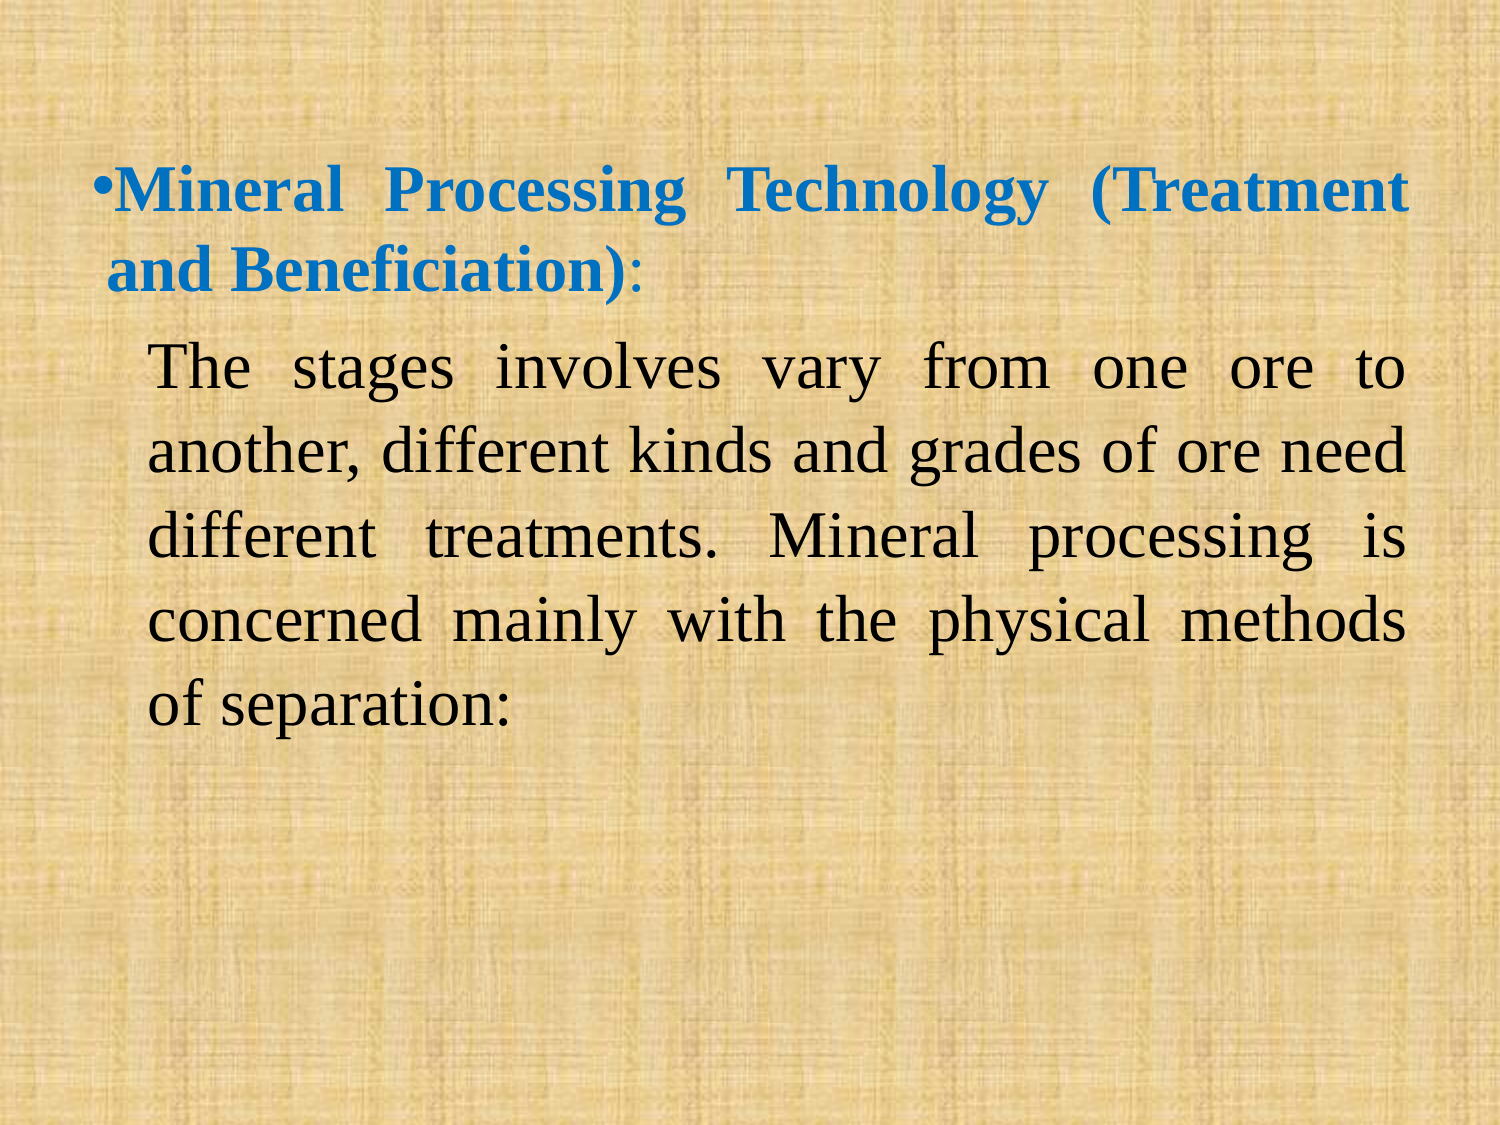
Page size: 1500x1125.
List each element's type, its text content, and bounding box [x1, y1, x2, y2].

picture [0, 0, 1500, 1125]
list Mineral Processing Technology (Treatment and Beneficiation): The stages involves vary from one ore to another, different kinds and grades of ore need different treatments. Mineral processing is concerned mainly with the physical methods of separation: [76, 137, 1427, 941]
